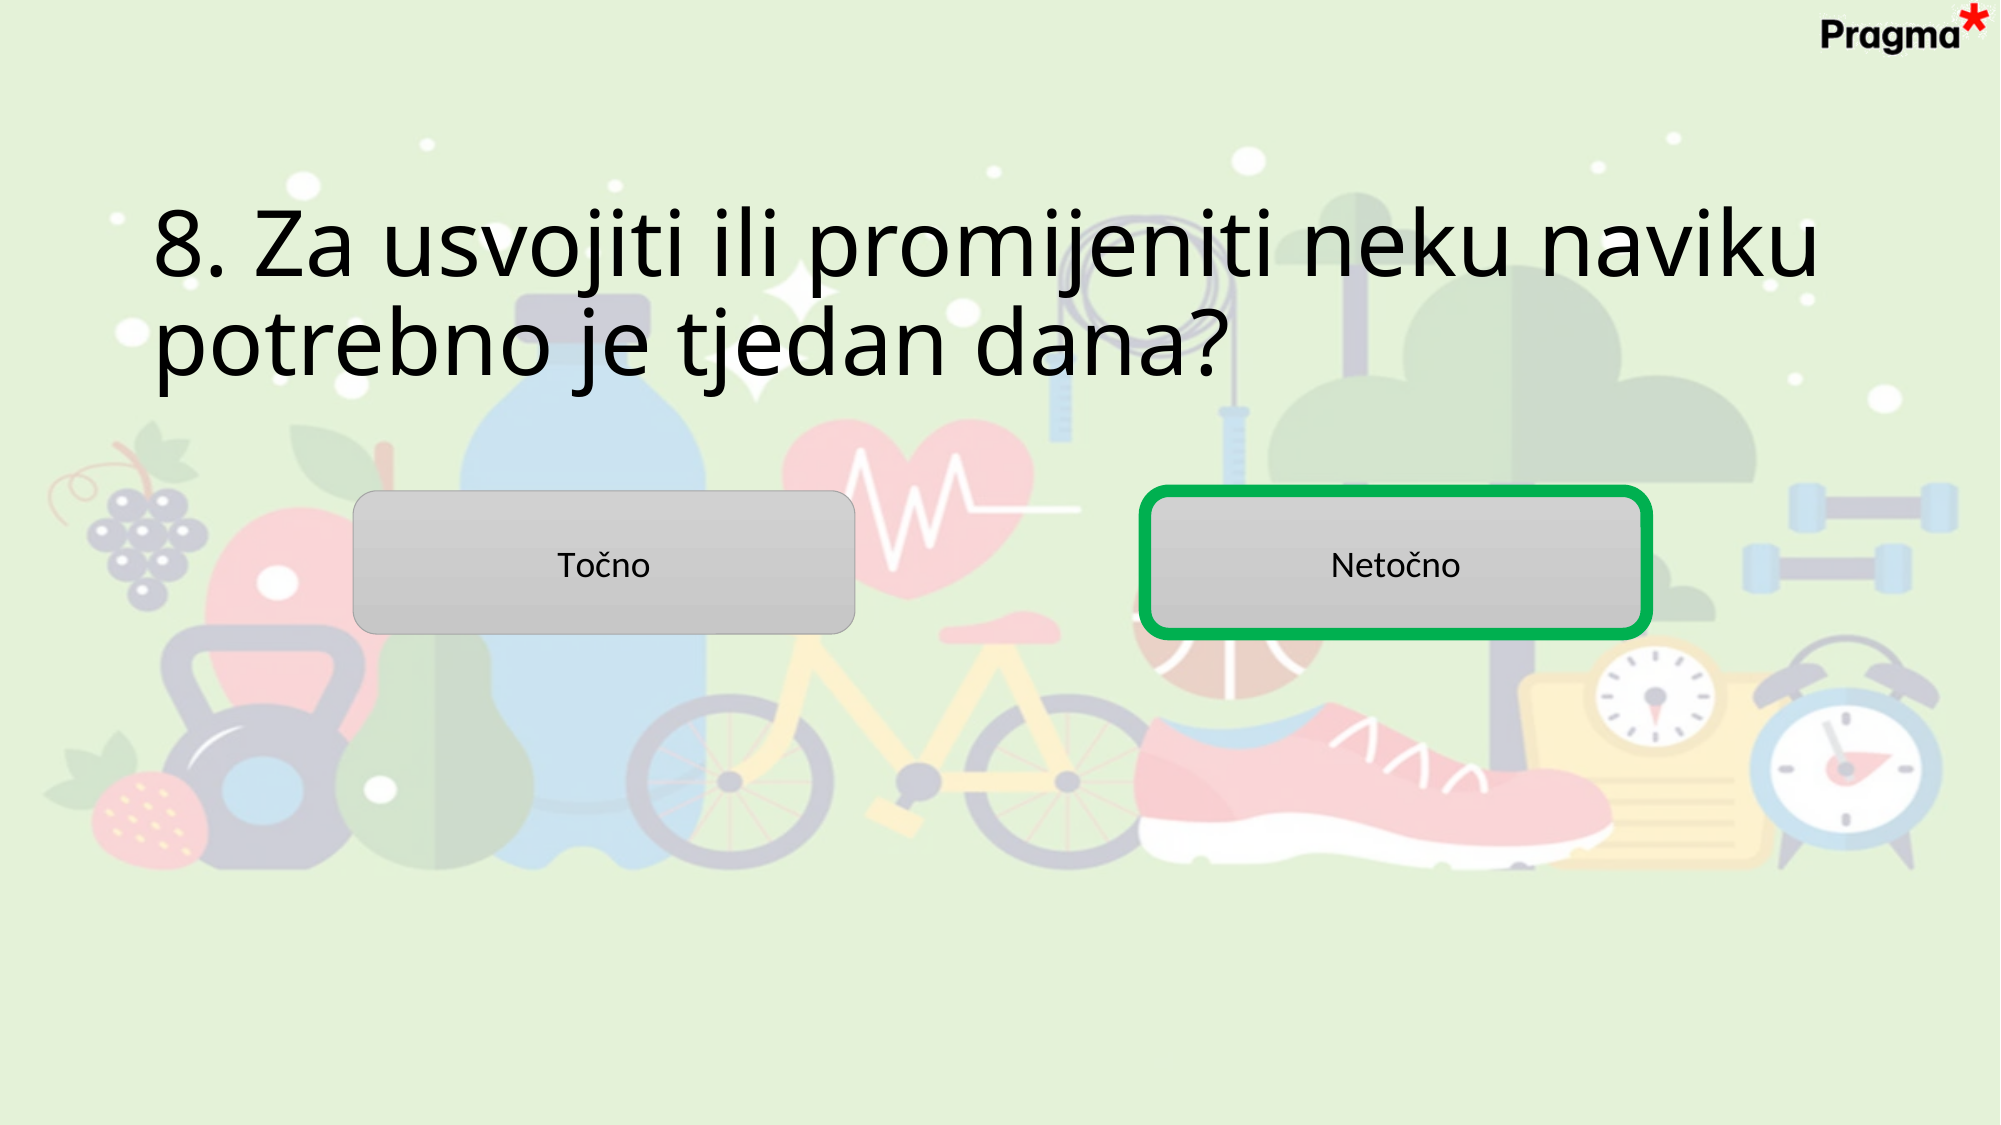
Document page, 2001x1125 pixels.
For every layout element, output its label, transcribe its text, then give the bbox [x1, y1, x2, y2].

text_box Točno [352, 490, 856, 635]
text_box Netočno [1144, 490, 1648, 635]
title 8. Za usvojiti ili promijeniti neku naviku potrebno je tjedan dana? [137, 187, 1863, 405]
picture [1802, 0, 2000, 67]
